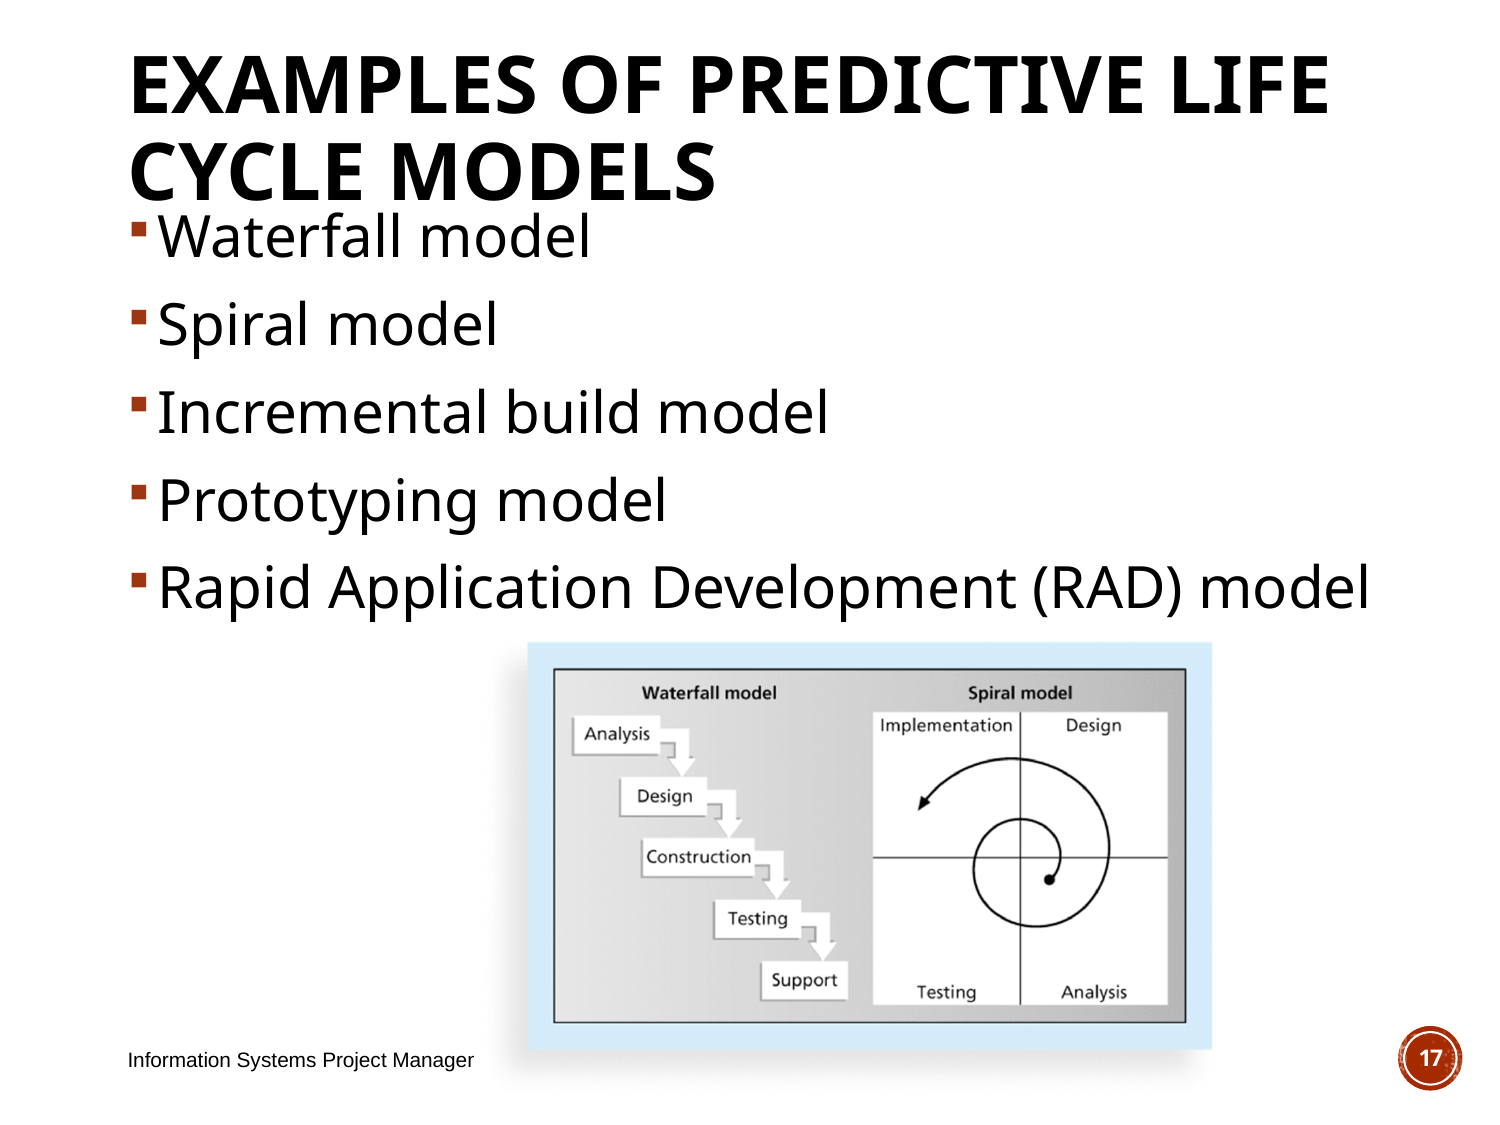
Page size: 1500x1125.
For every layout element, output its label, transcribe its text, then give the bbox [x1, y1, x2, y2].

title Examples of Predictive Life Cycle Models [112, 37, 1463, 200]
picture [474, 629, 1225, 1103]
list Waterfall model Spiral model Incremental build model Prototyping model Rapid Application Development (RAD) model [112, 200, 1463, 993]
footer Information Systems Project Management [112, 1028, 474, 1089]
slide_number 17 [1391, 1028, 1471, 1089]
